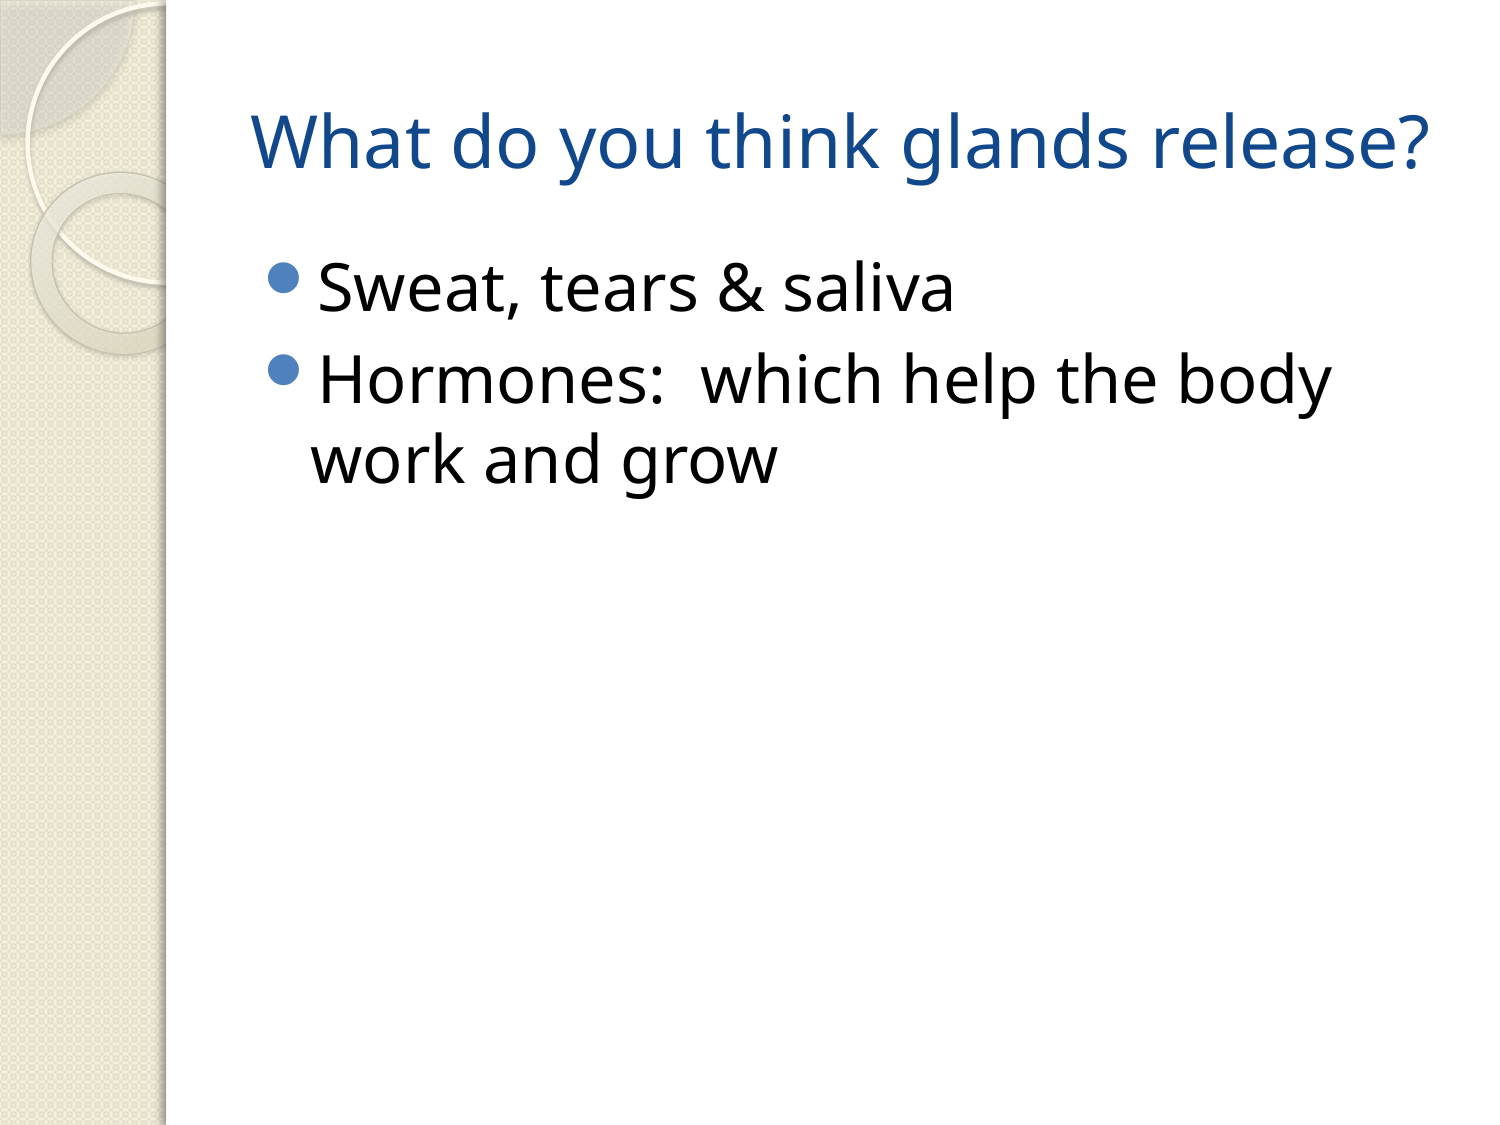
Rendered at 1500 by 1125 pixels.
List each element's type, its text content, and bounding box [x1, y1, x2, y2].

list Sweat, tears & saliva Hormones: which help the body work and grow [235, 237, 1466, 1025]
title What do you think glands release? [235, 45, 1466, 233]
